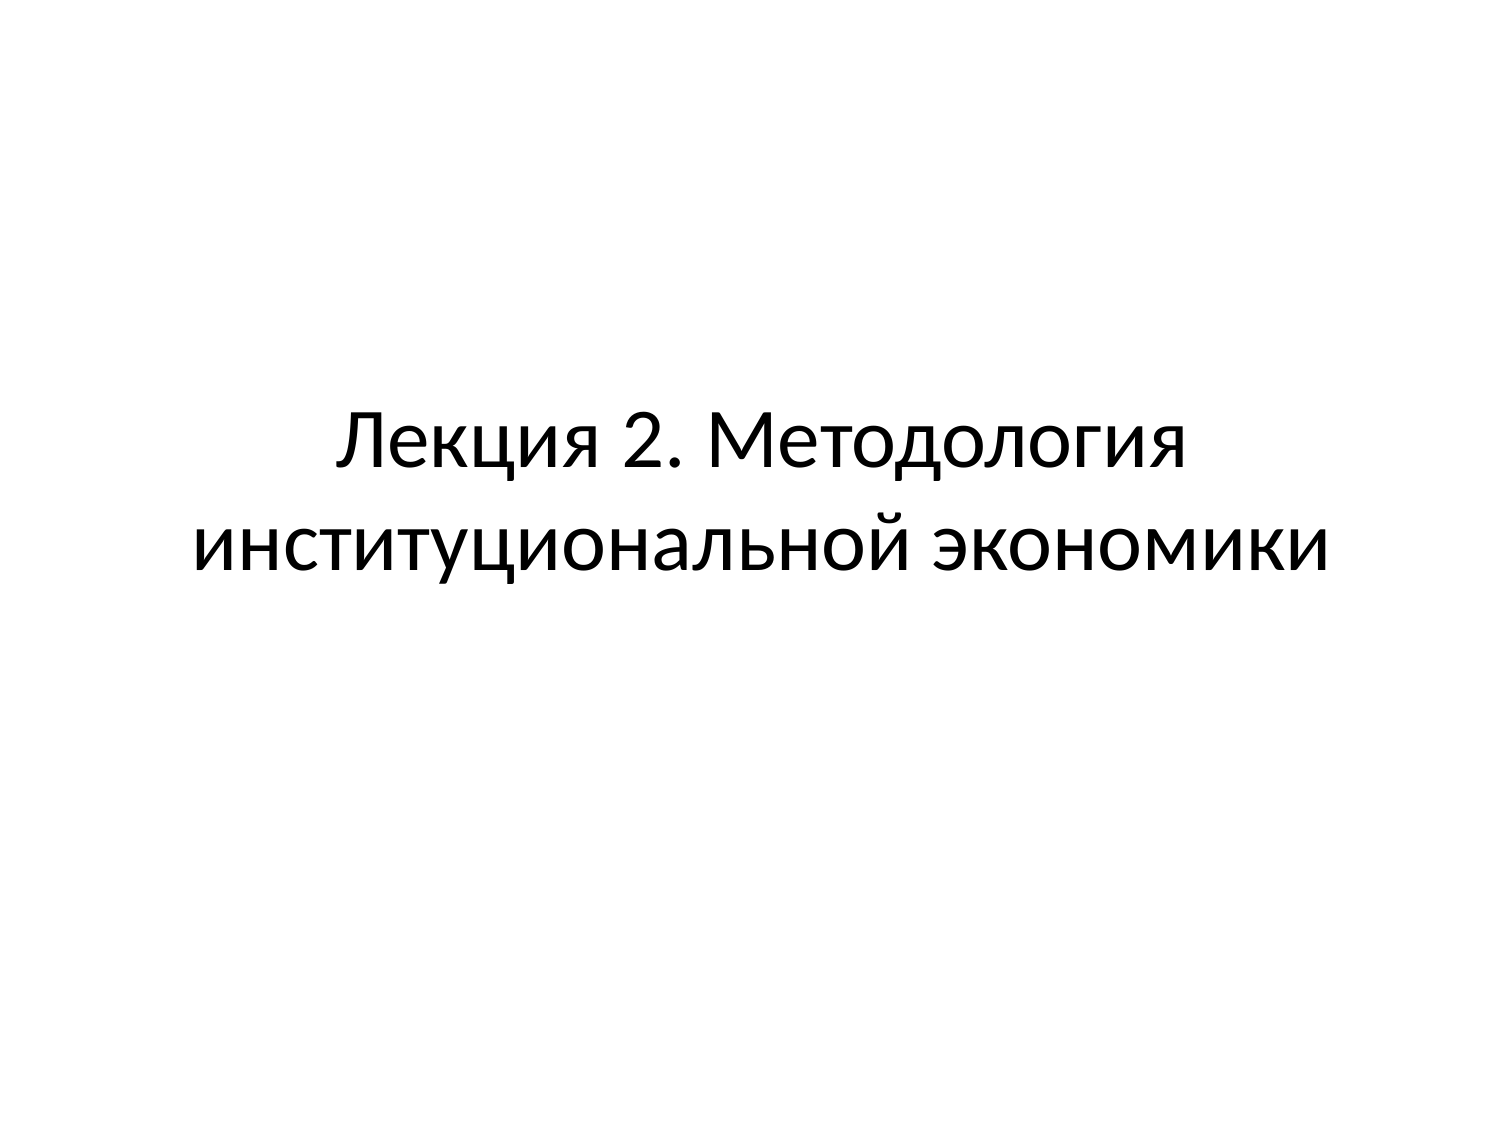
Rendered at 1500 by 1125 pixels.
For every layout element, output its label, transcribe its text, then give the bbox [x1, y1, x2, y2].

title Лекция 2. Методология институциональной экономики [125, 375, 1400, 800]
